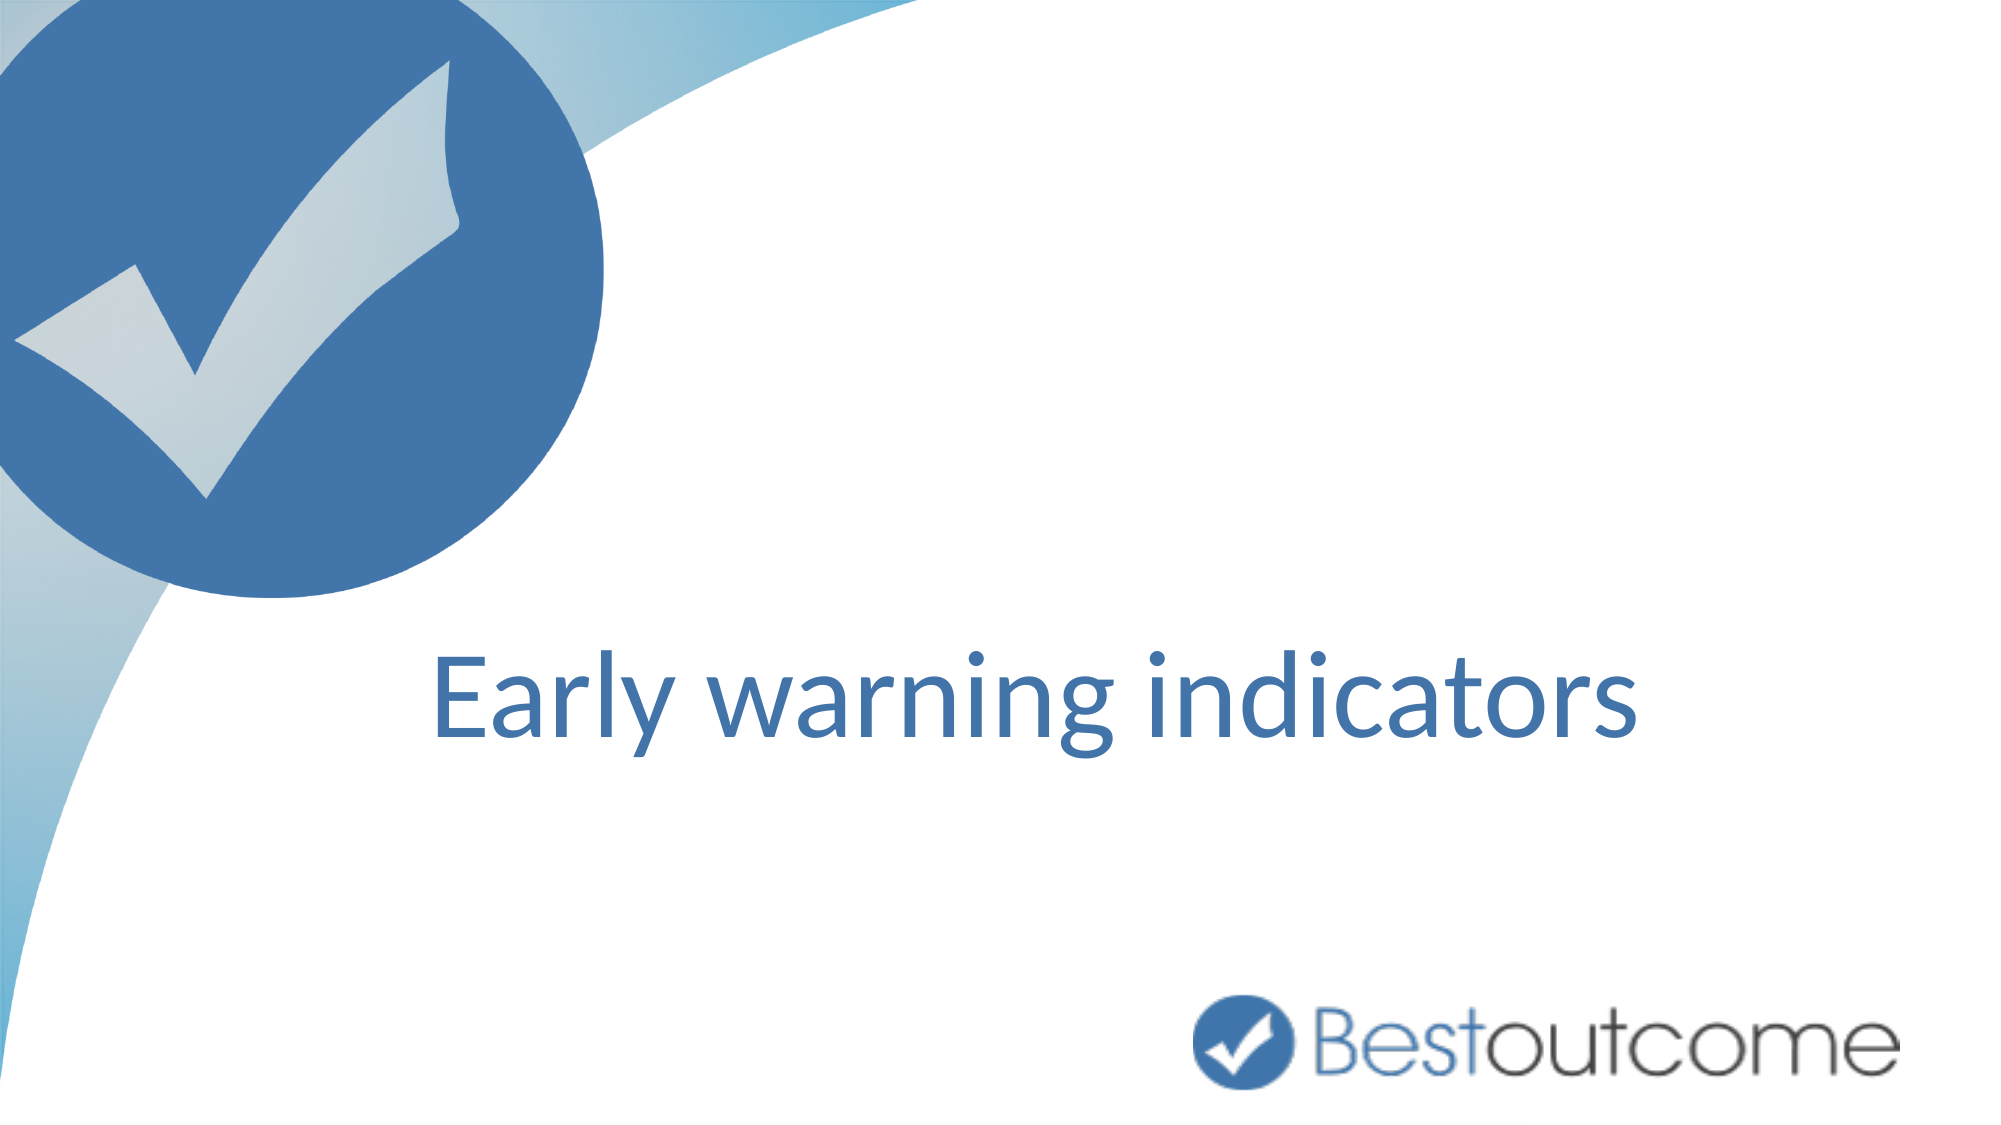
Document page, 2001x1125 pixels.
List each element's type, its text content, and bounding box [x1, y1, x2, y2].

text_box Early warning indicators [414, 634, 921, 789]
text_box [921, 598, 1906, 869]
picture [0, 0, 1900, 1122]
